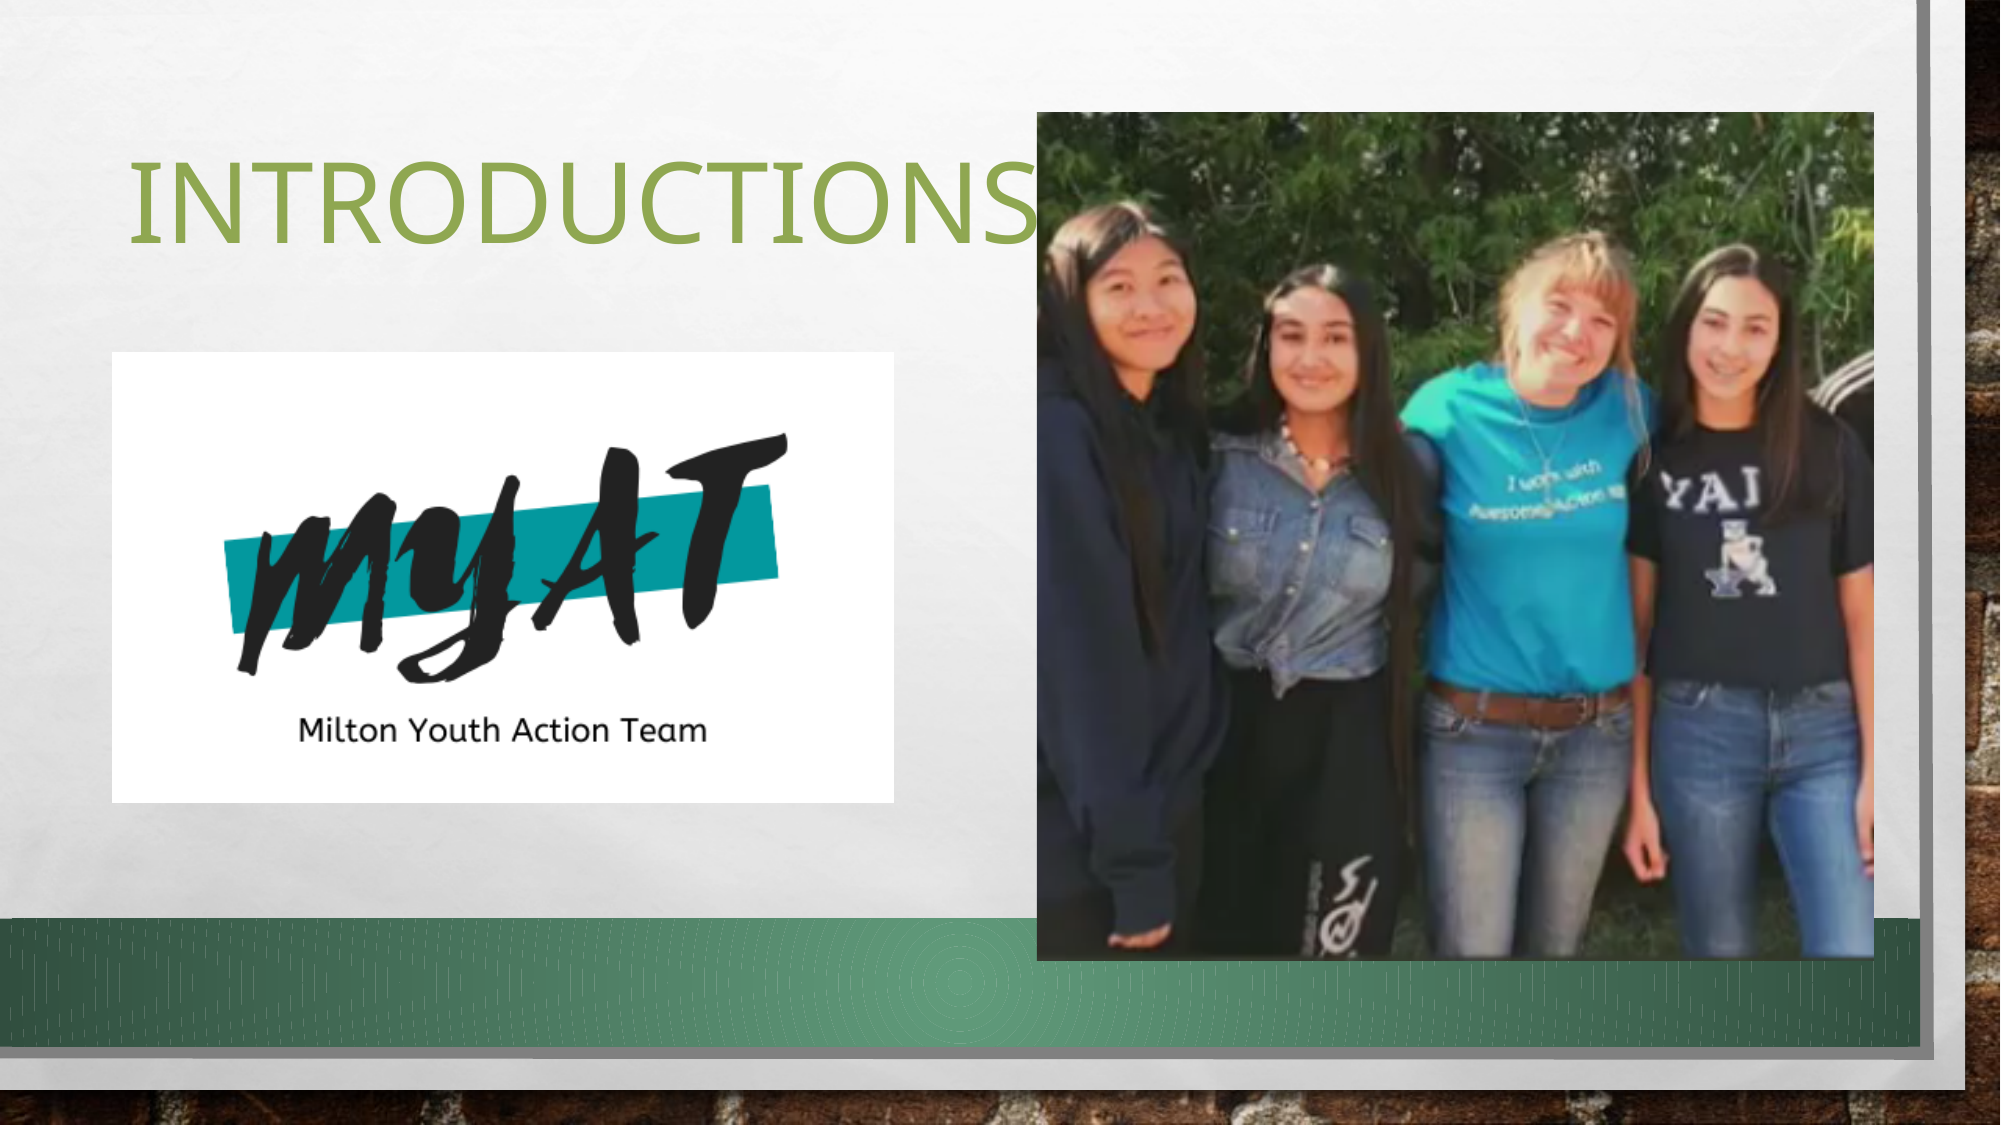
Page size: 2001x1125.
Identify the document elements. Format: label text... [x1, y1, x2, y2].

title Introductions [112, 112, 1036, 302]
picture [112, 352, 894, 803]
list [1036, 112, 1875, 962]
picture [0, 0, 2000, 1125]
